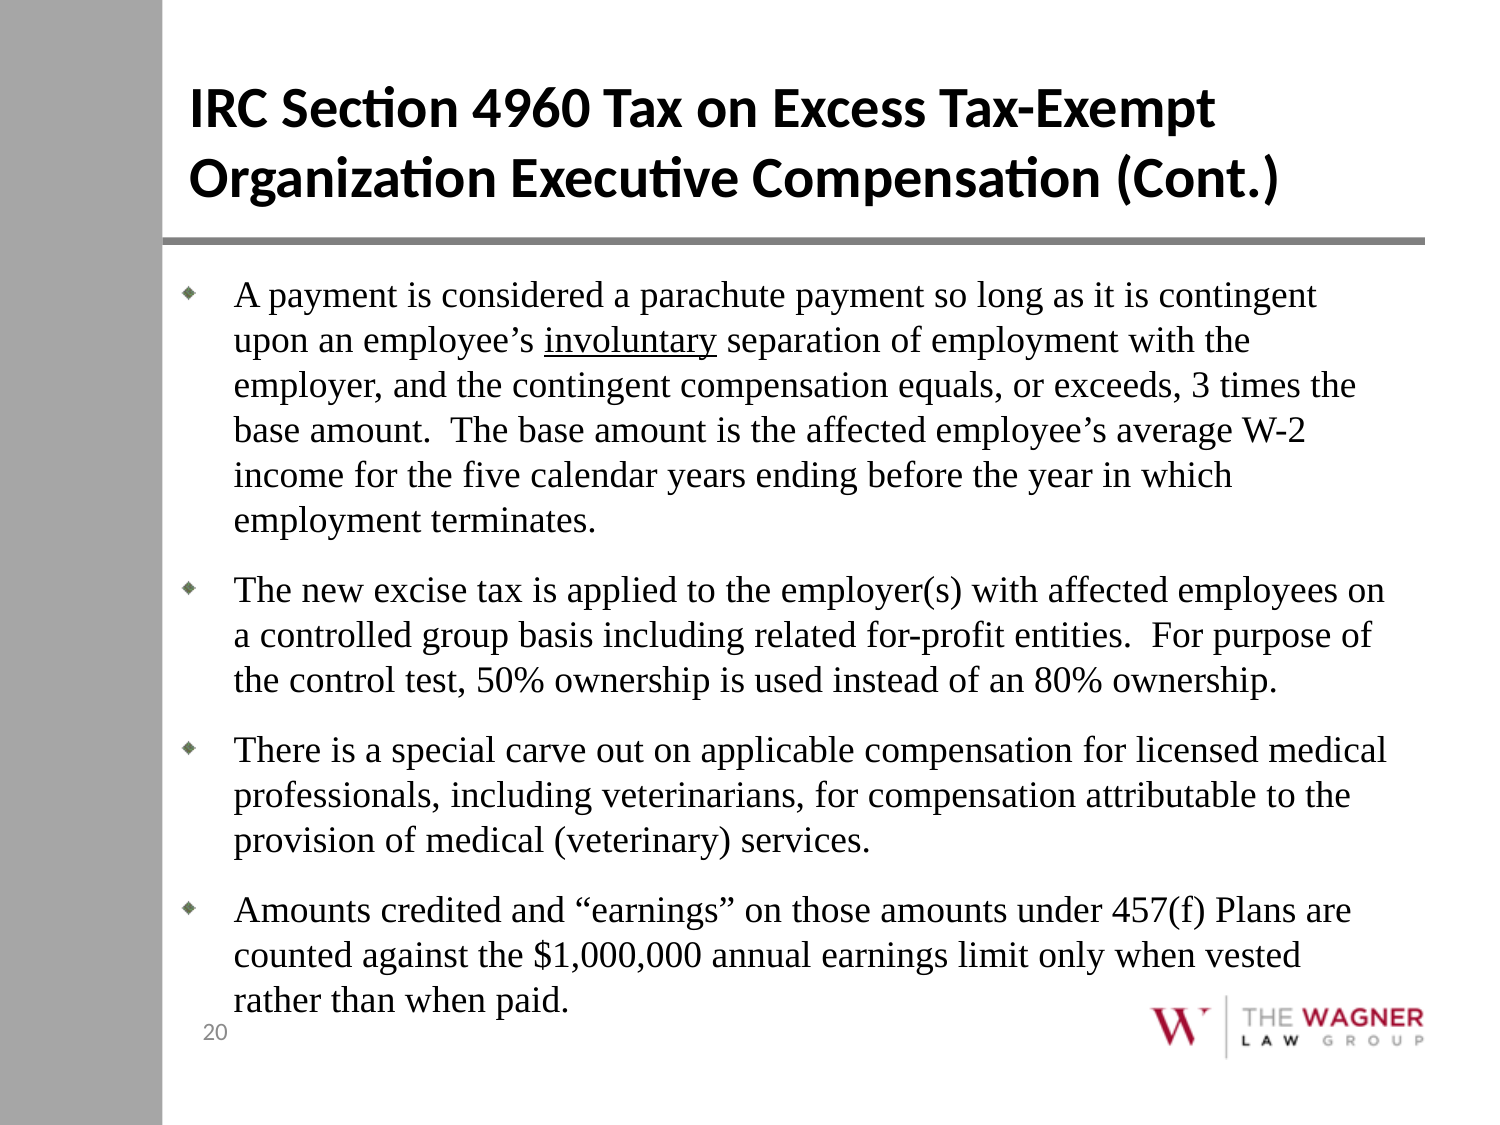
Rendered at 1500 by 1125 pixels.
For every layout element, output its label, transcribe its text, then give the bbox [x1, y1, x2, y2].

picture [1149, 994, 1425, 1060]
picture [177, 578, 196, 597]
title IRC Section 4960 Tax on Excess Tax-Exempt Organization Executive Compensation (Cont.) [174, 44, 1426, 233]
picture [177, 283, 196, 302]
picture [177, 738, 196, 757]
picture [177, 898, 196, 917]
slide_number 20 [187, 999, 538, 1060]
list A payment is considered a parachute payment so long as it is contingent upon an employee’s involuntary separation of employment with the employer, and the contingent compensation equals, or exceeds, 3 times the base amount. The base amount is the affected employee’s average W-2 income for the five calendar years ending before the year in which employment terminates. The new excise tax is applied to the employer(s) with affected employees on a controlled group basis including related for-profit entities. For purpose of the control test, 50% ownership is used instead of an 80% ownership. There is a special carve out on applicable compensation for licensed medical professionals, including veterinarians, for compensation attributable to the provision of medical (veterinary) services. Amounts credited and “earnings” on those amounts under 457(f) Plans are counted against the $1,000,000 annual earnings limit only when vested rather than when paid. [162, 262, 1413, 1038]
